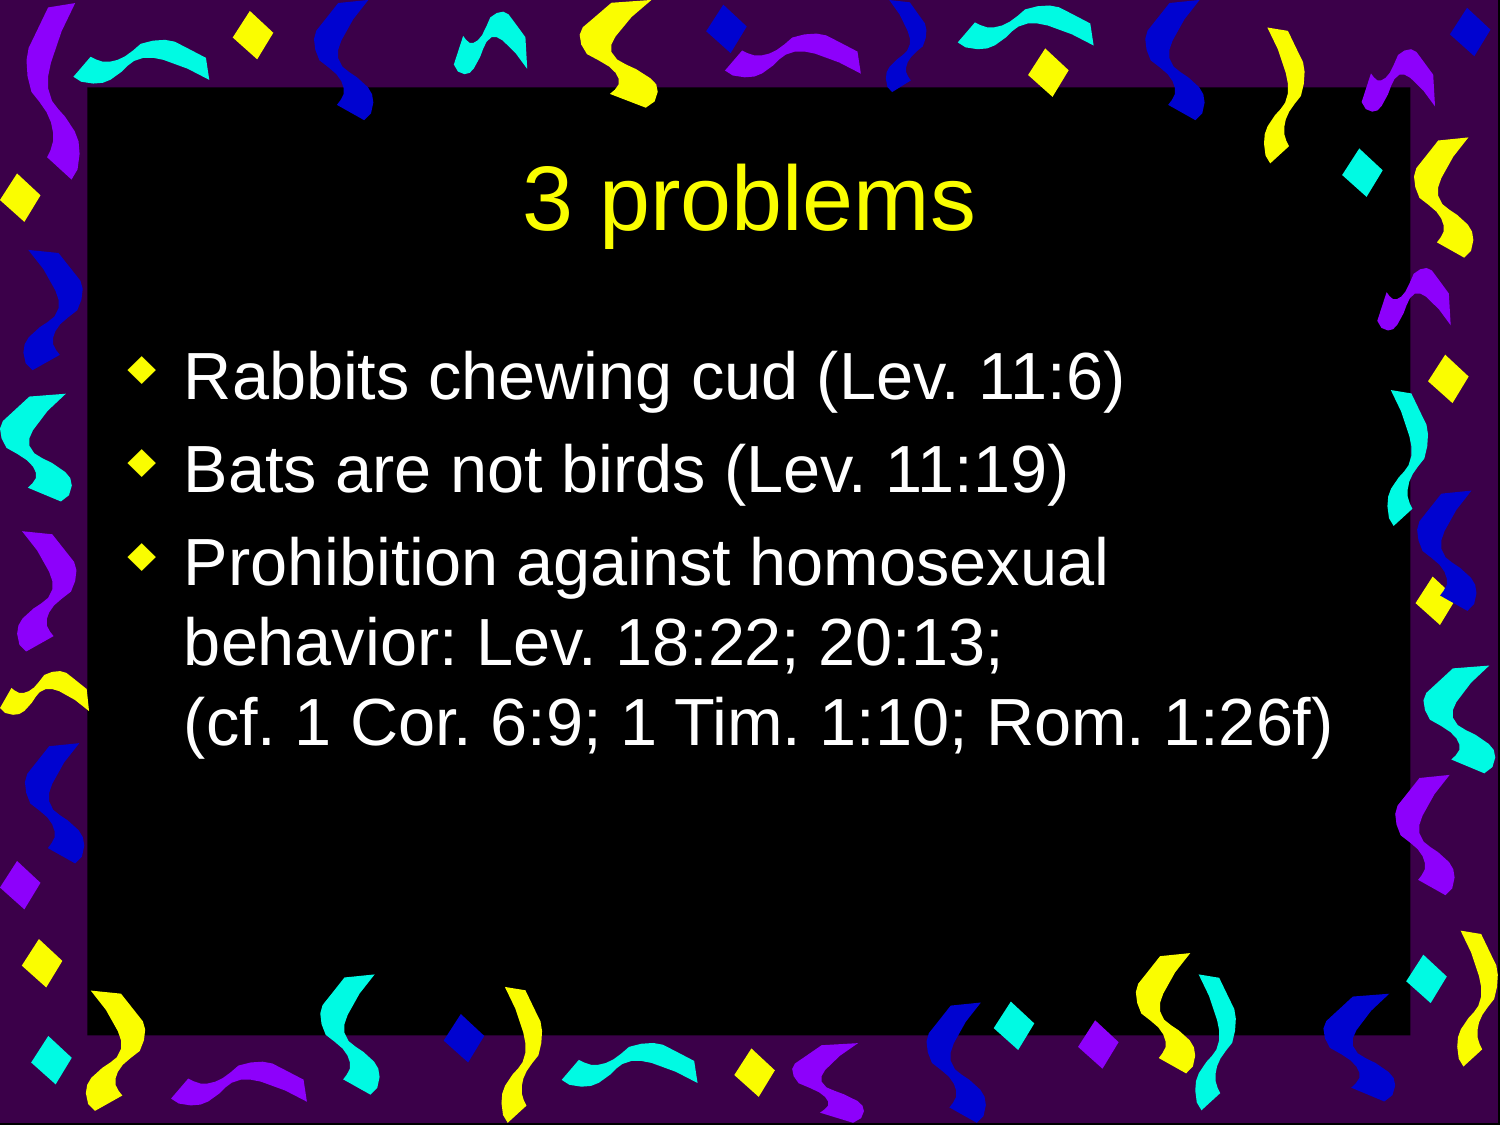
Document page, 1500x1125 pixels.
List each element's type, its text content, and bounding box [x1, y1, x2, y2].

list Rabbits chewing cud (Lev. 11:6) Bats are not birds (Lev. 11:19) Prohibition against homosexual behavior: Lev. 18:22; 20:13; (cf. 1 Cor. 6:9; 1 Tim. 1:10; Rom. 1:26f) [112, 324, 1388, 1000]
title 3 problems [112, 99, 1388, 288]
